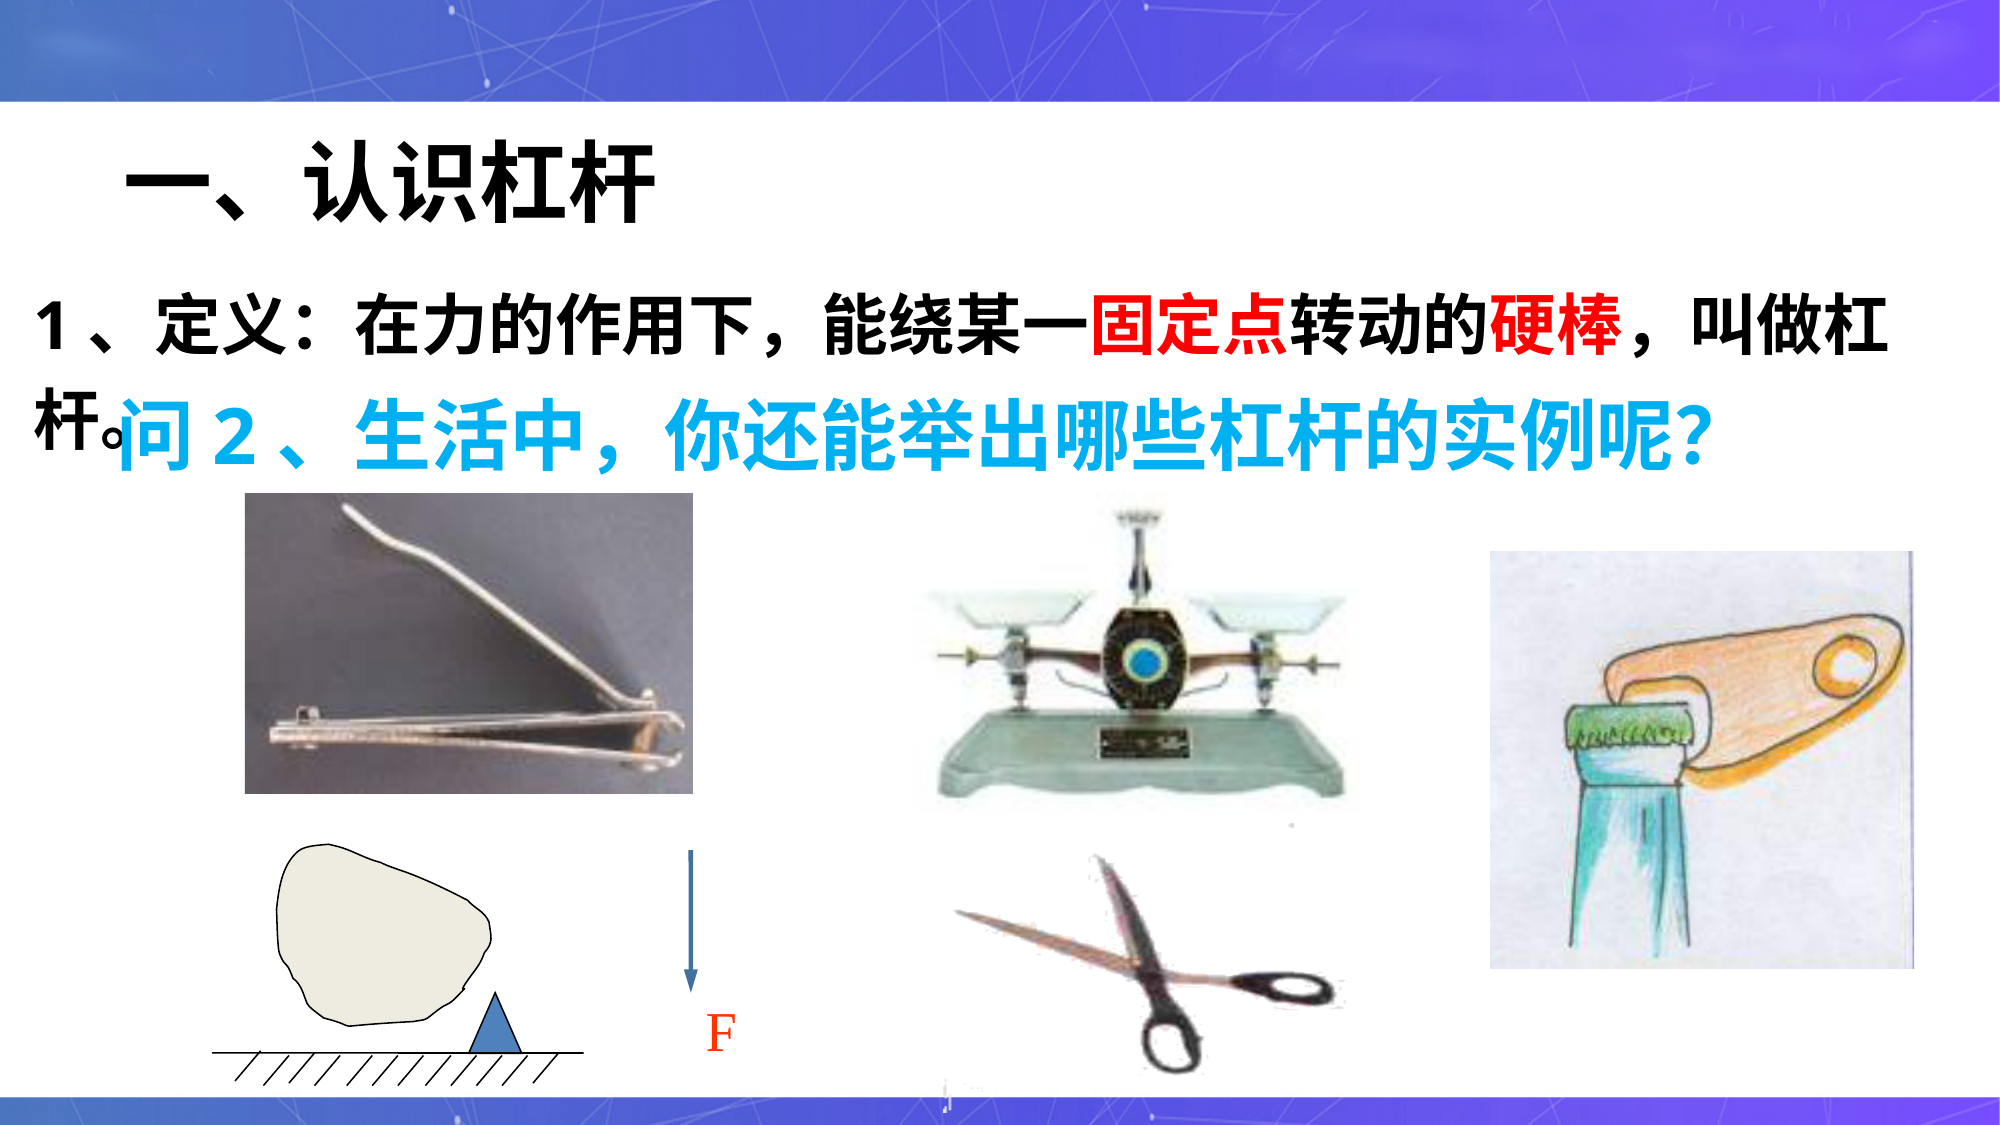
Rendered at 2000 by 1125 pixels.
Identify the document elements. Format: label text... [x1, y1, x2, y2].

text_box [1489, 551, 1915, 969]
text_box 一、认识杠杆 [12, 118, 768, 241]
text_box 问2、生活中，你还能举出哪些杠杆的实例呢？ [101, 379, 1915, 488]
picture [0, 0, 2000, 1125]
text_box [211, 815, 762, 1086]
text_box 1、定义：在力的作用下，能绕某一固定点转动的硬棒，叫做杠杆。 [18, 259, 1968, 466]
